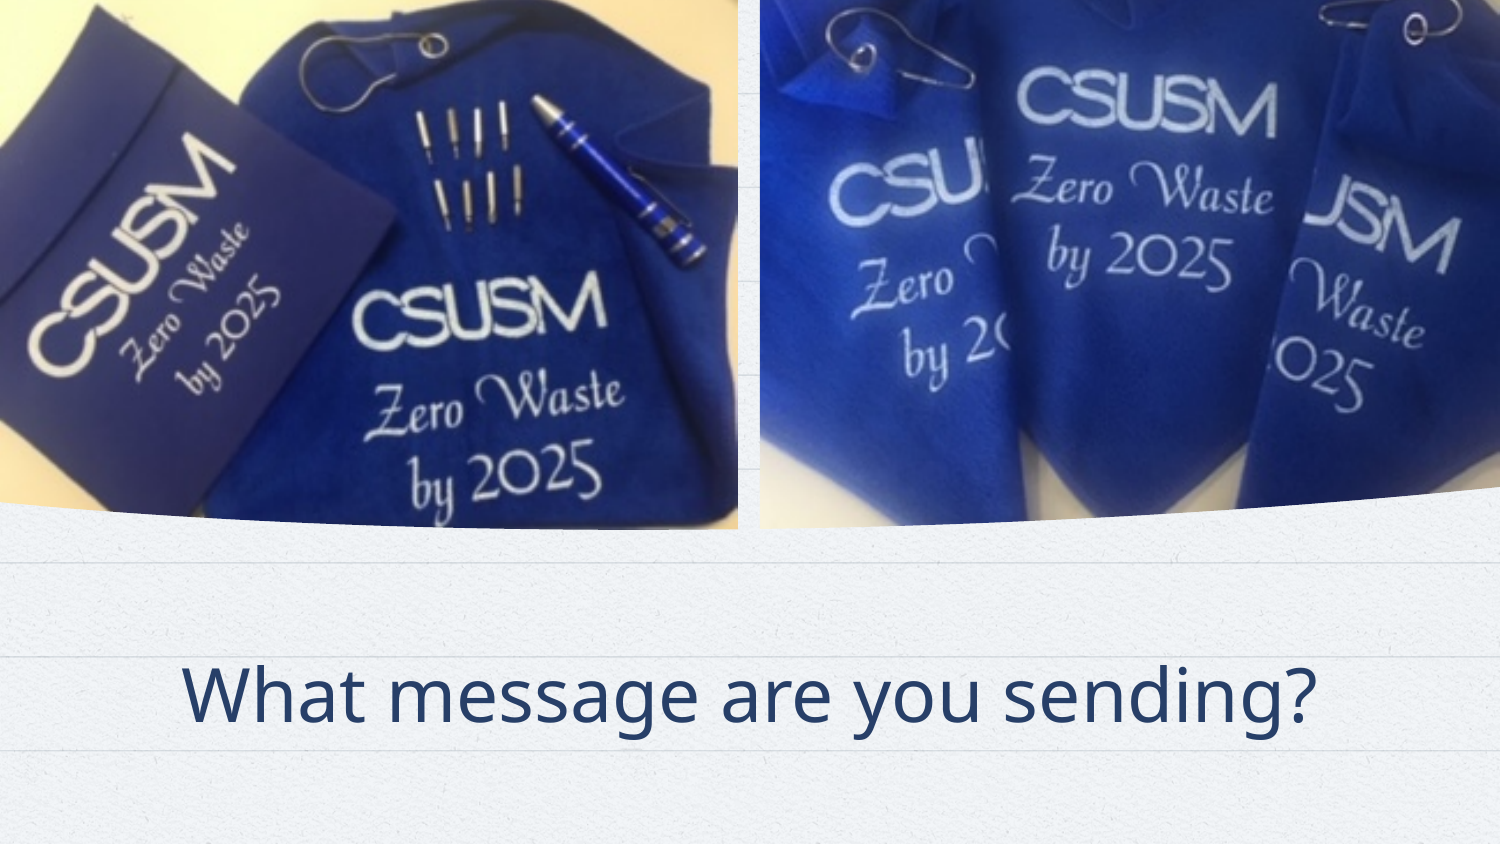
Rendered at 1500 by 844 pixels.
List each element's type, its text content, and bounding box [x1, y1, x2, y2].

picture [0, 0, 1500, 844]
title What message are you sending? [110, 608, 1390, 745]
